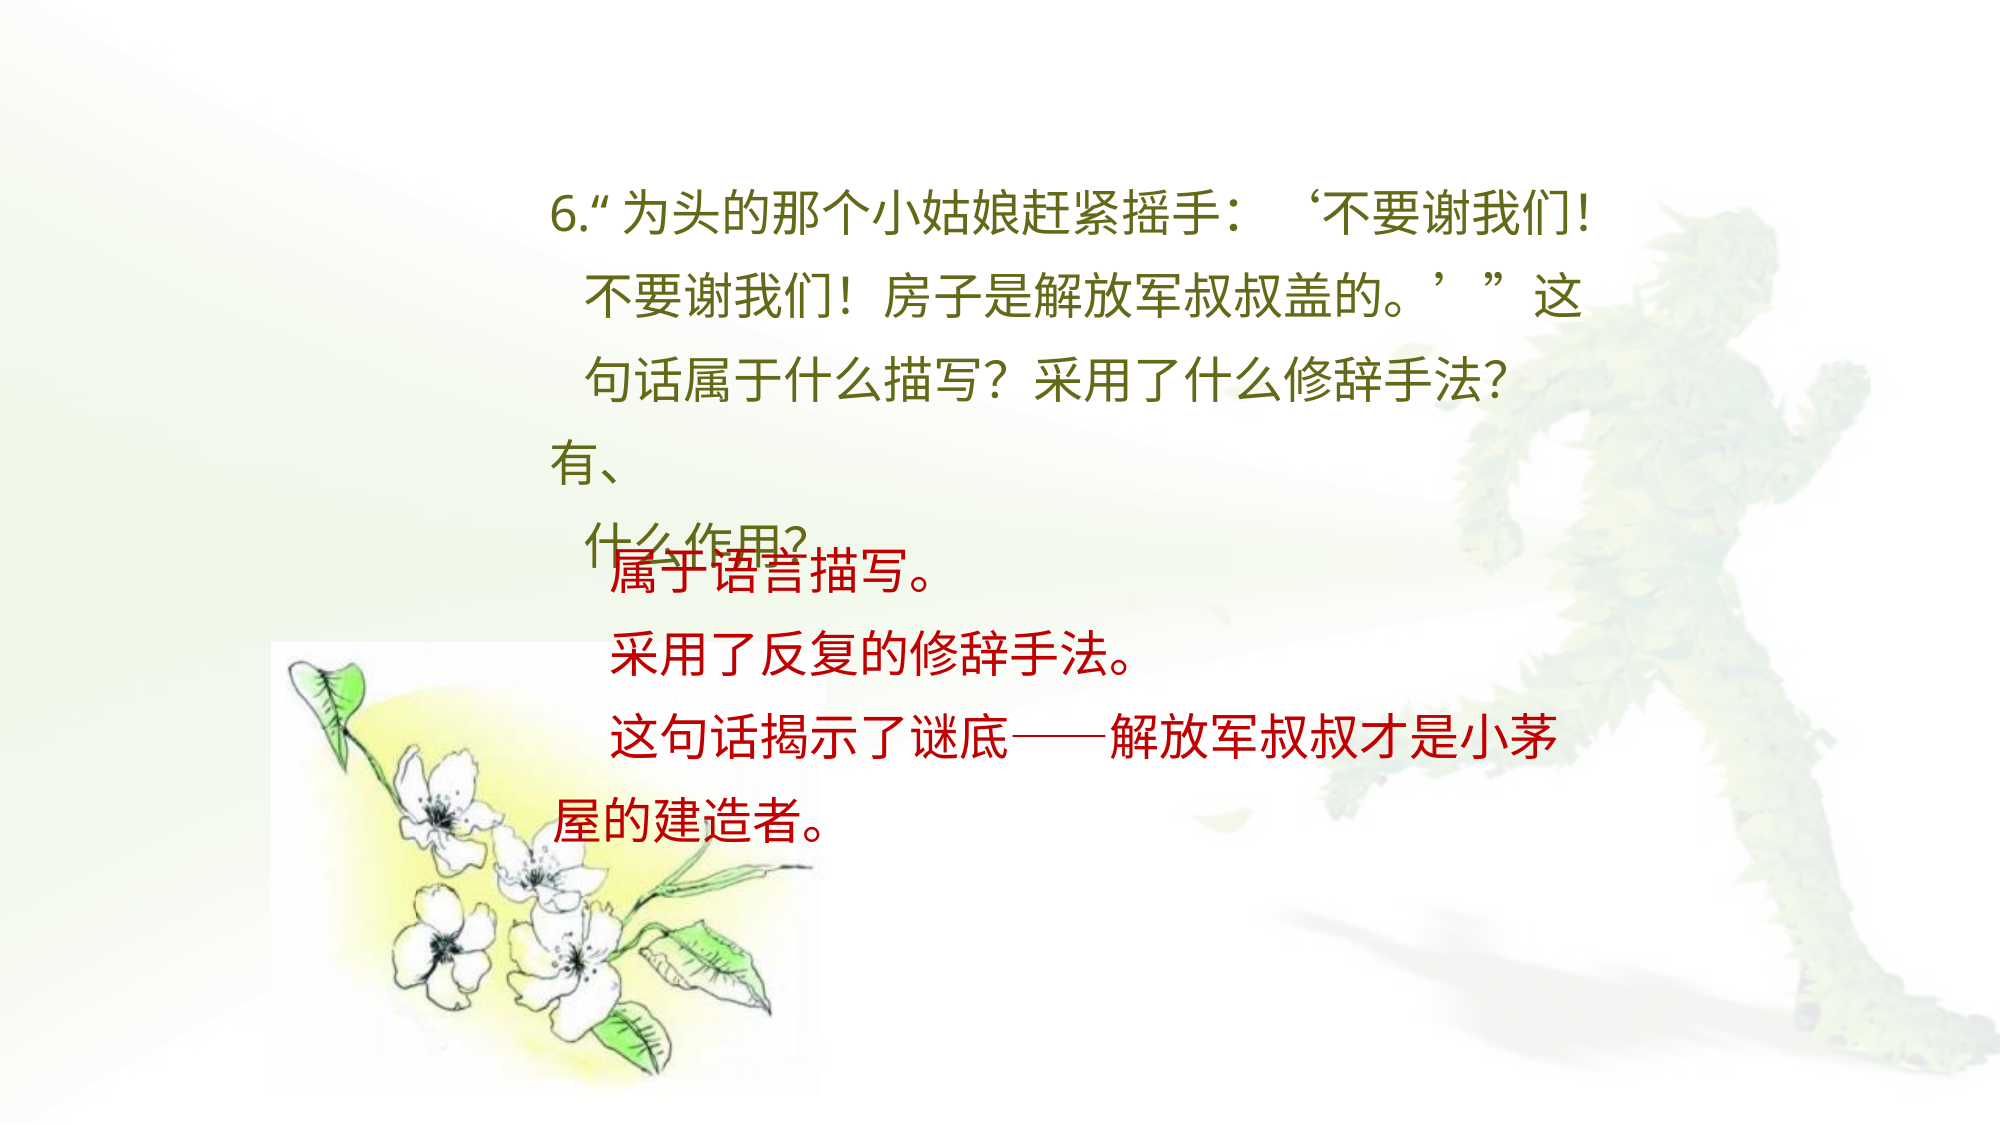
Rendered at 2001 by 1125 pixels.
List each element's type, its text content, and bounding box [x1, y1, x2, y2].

picture [271, 642, 825, 1096]
text_box 属于语言描写。 采用了反复的修辞手法。 这句话揭示了谜底——解放军叔叔才是小茅屋的建造者。 [537, 508, 1593, 857]
list 6.“为头的那个小姑娘赶紧摇手：‘不要谢我们！ 不要谢我们！房子是解放军叔叔盖的。’”这 句话属于什么描写？采用了什么修辞手法？有、 什么作用？ [537, 152, 1636, 509]
